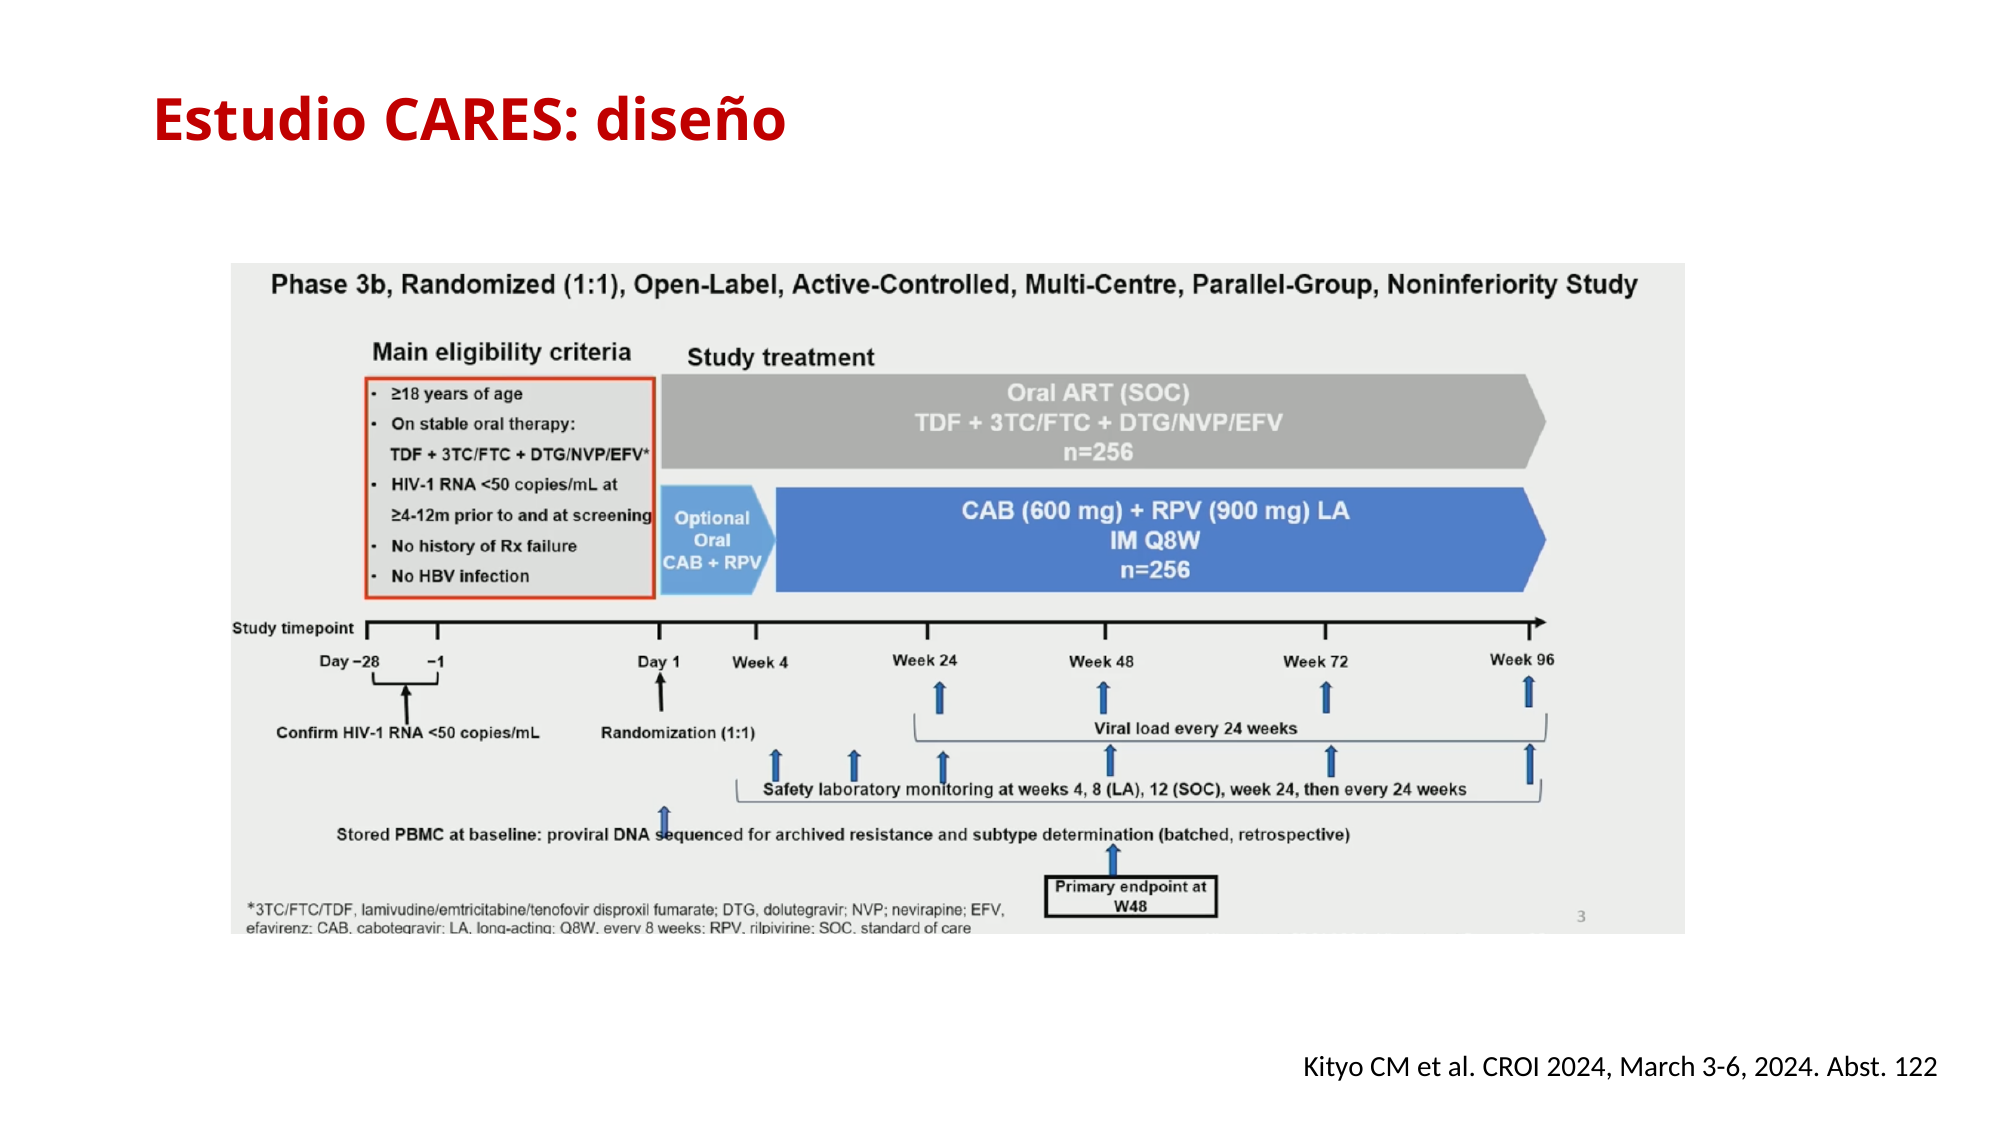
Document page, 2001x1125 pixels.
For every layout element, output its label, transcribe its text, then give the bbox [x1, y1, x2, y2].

picture [230, 263, 1685, 934]
title Estudio CARES: diseño [137, 59, 1863, 180]
text_box Kityo CM et al. CROI 2024, March 3-6, 2024. Abst. 122 [1235, 1039, 1954, 1090]
